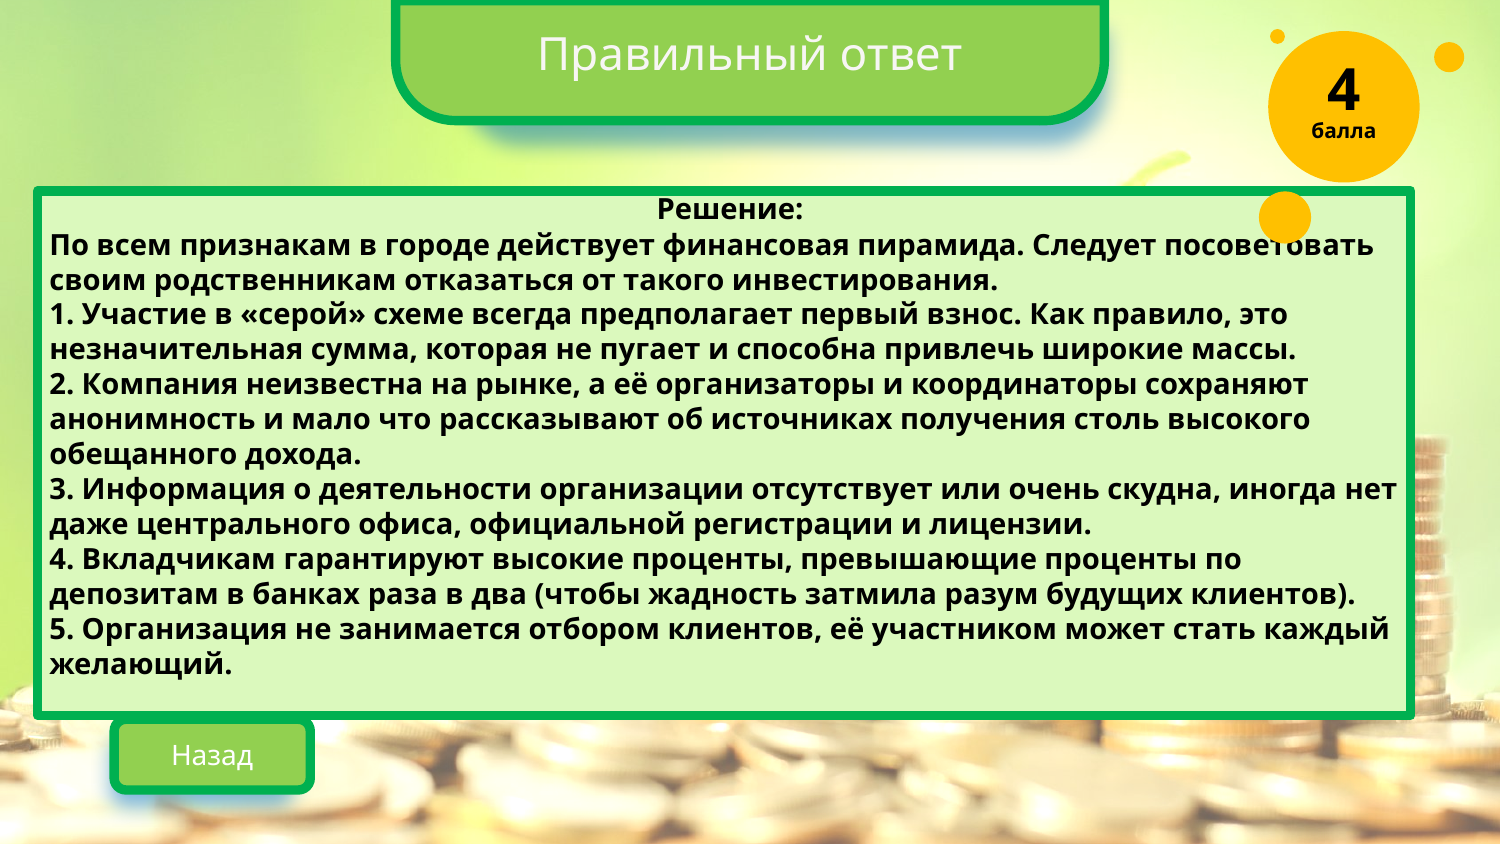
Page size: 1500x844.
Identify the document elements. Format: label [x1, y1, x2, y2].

text_box [1258, 28, 1465, 244]
picture [0, 0, 1500, 844]
